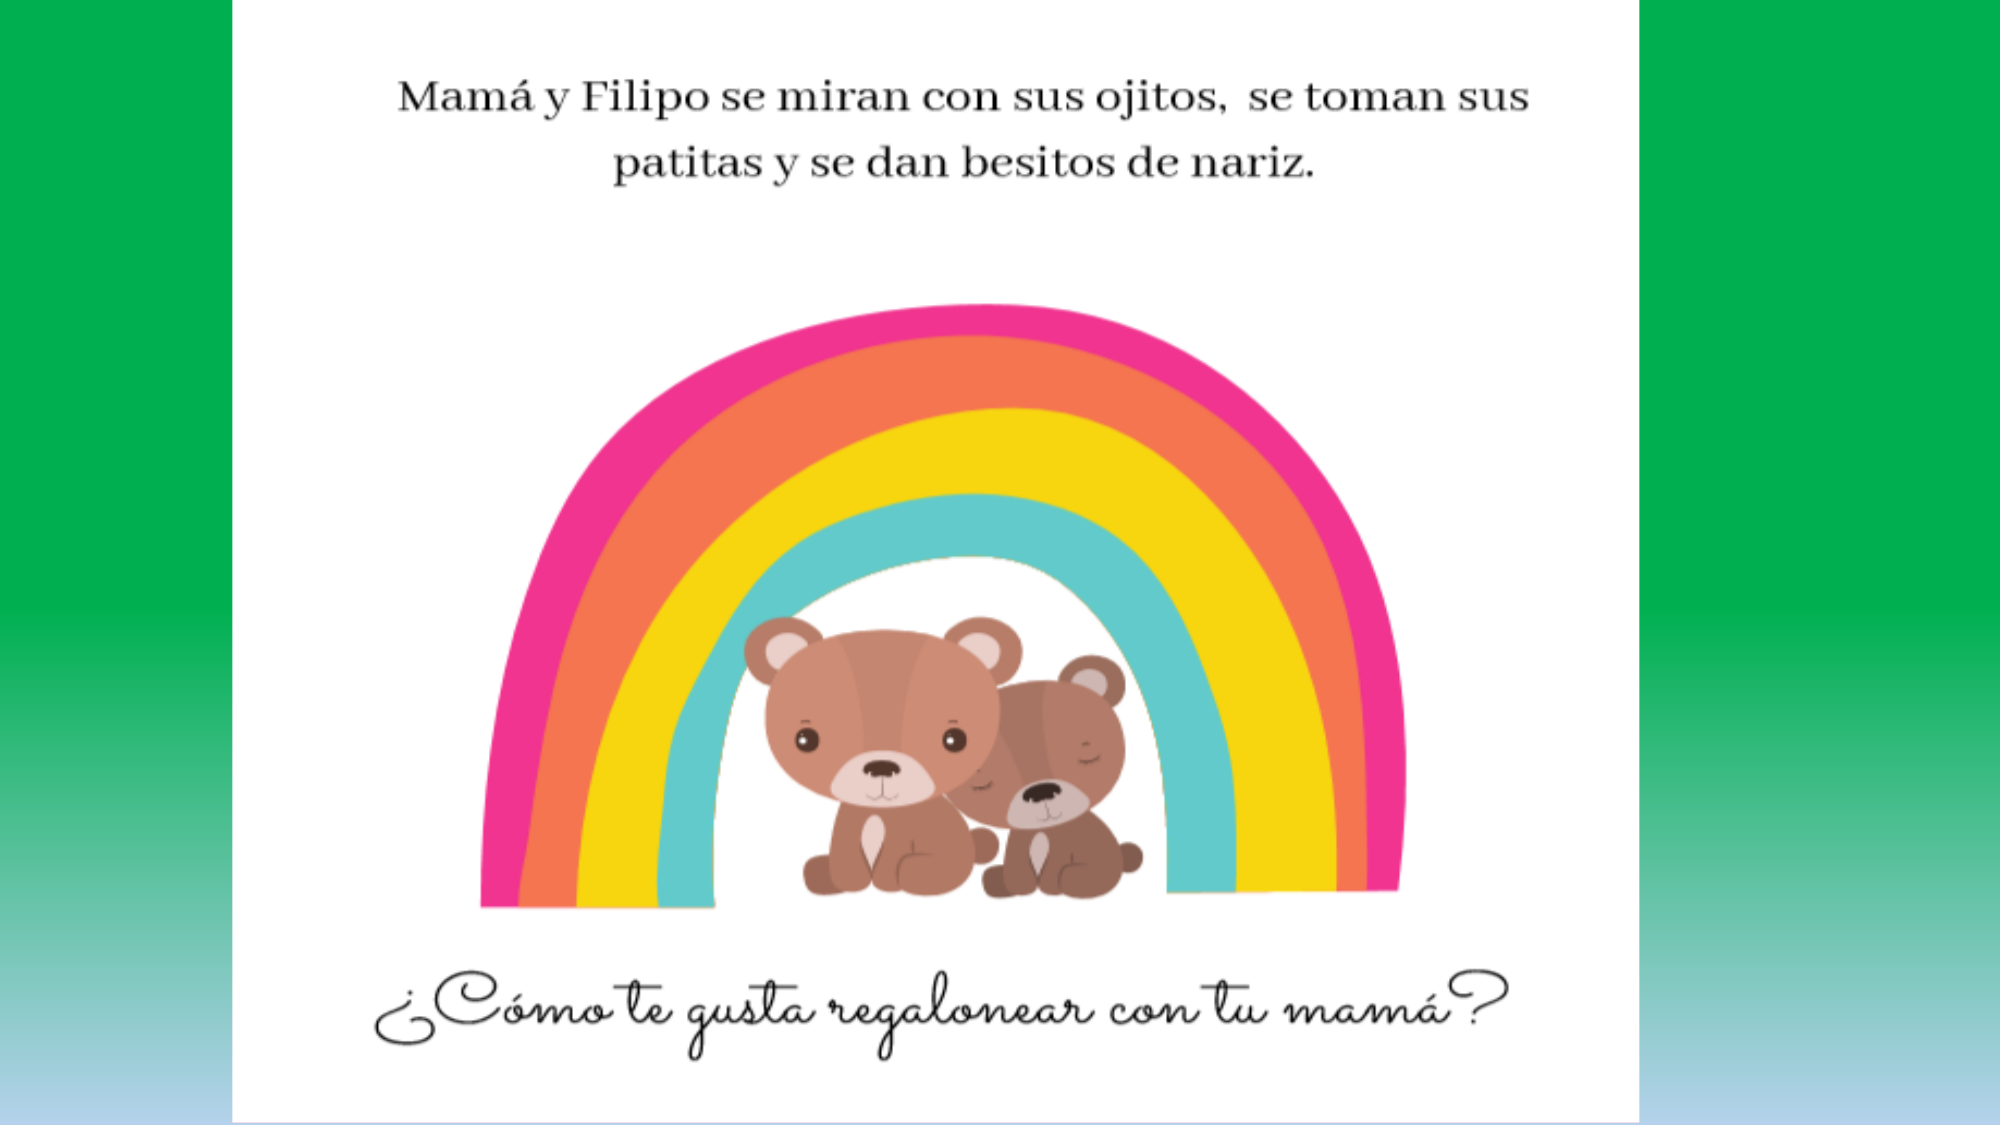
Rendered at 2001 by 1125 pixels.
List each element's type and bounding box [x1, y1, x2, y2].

picture [232, 0, 1640, 1123]
